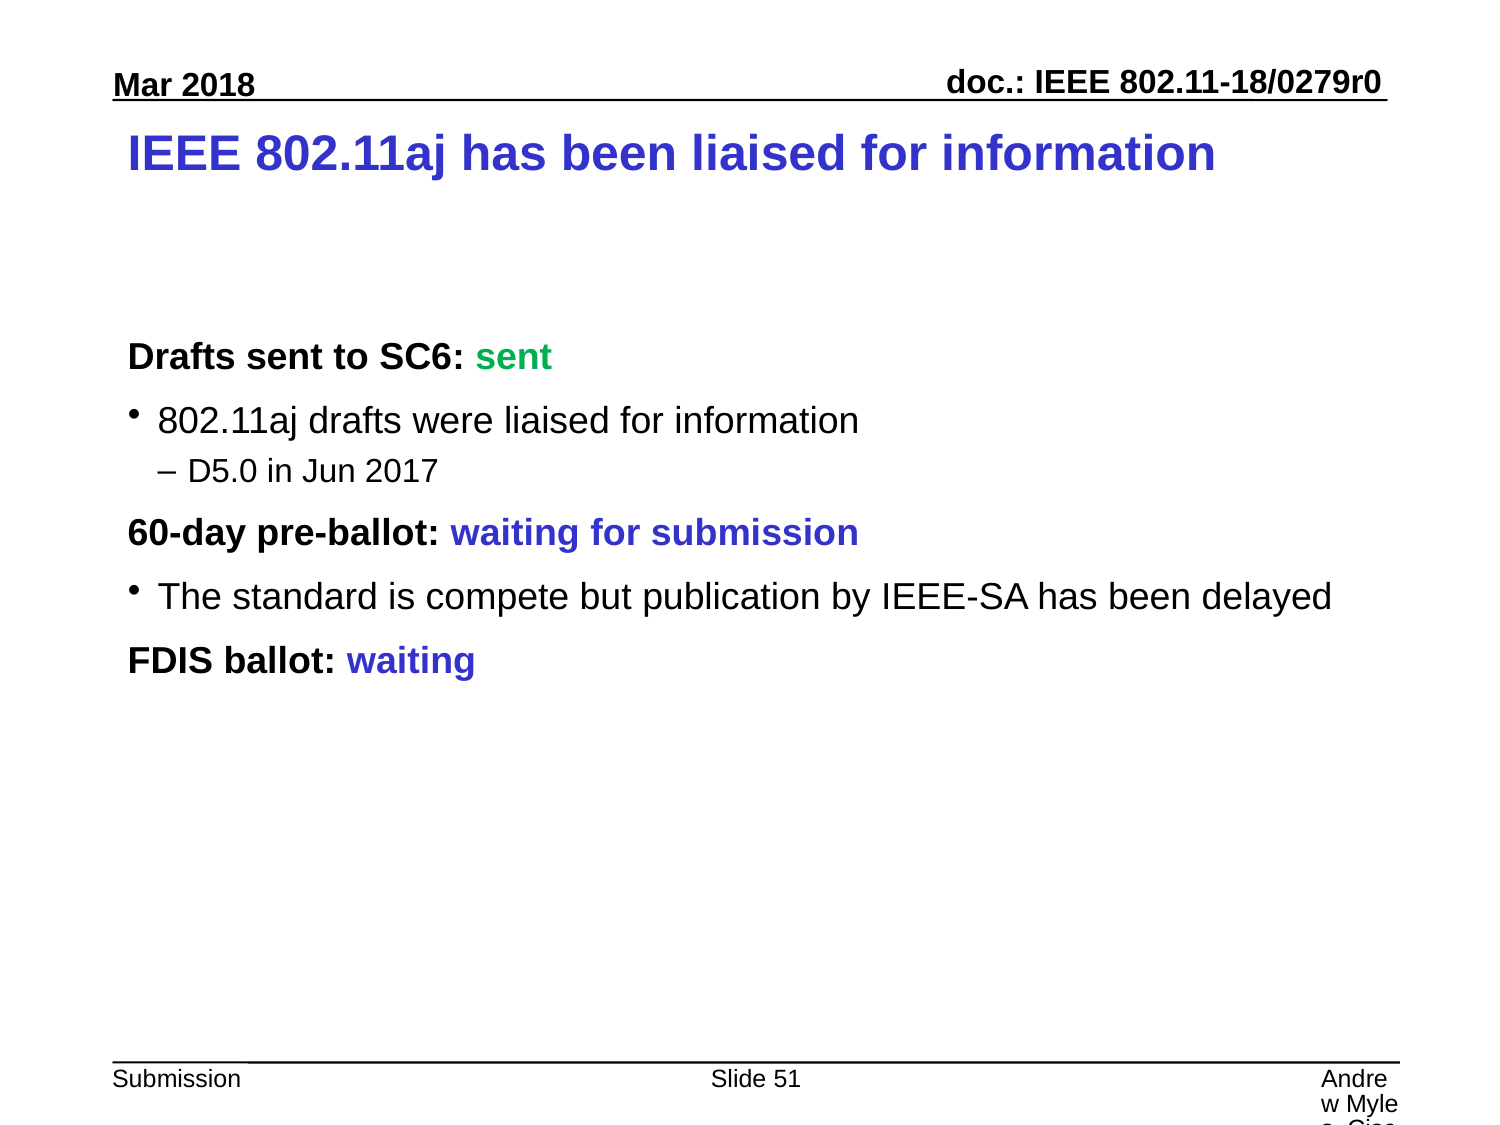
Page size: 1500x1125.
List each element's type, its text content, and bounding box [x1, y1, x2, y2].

list Drafts sent to SC6: sent 802.11aj drafts were liaised for information D5.0 in Jun 2017 60-day pre-ballot: waiting for submission The standard is compete but publication by IEEE-SA has been delayed FDIS ballot: waiting [112, 324, 1388, 1000]
slide_number Slide 51 [709, 1061, 803, 1093]
footer Andrew Myles, Cisco [1320, 1061, 1402, 1093]
title IEEE 802.11aj has been liaised for information [112, 112, 1388, 288]
